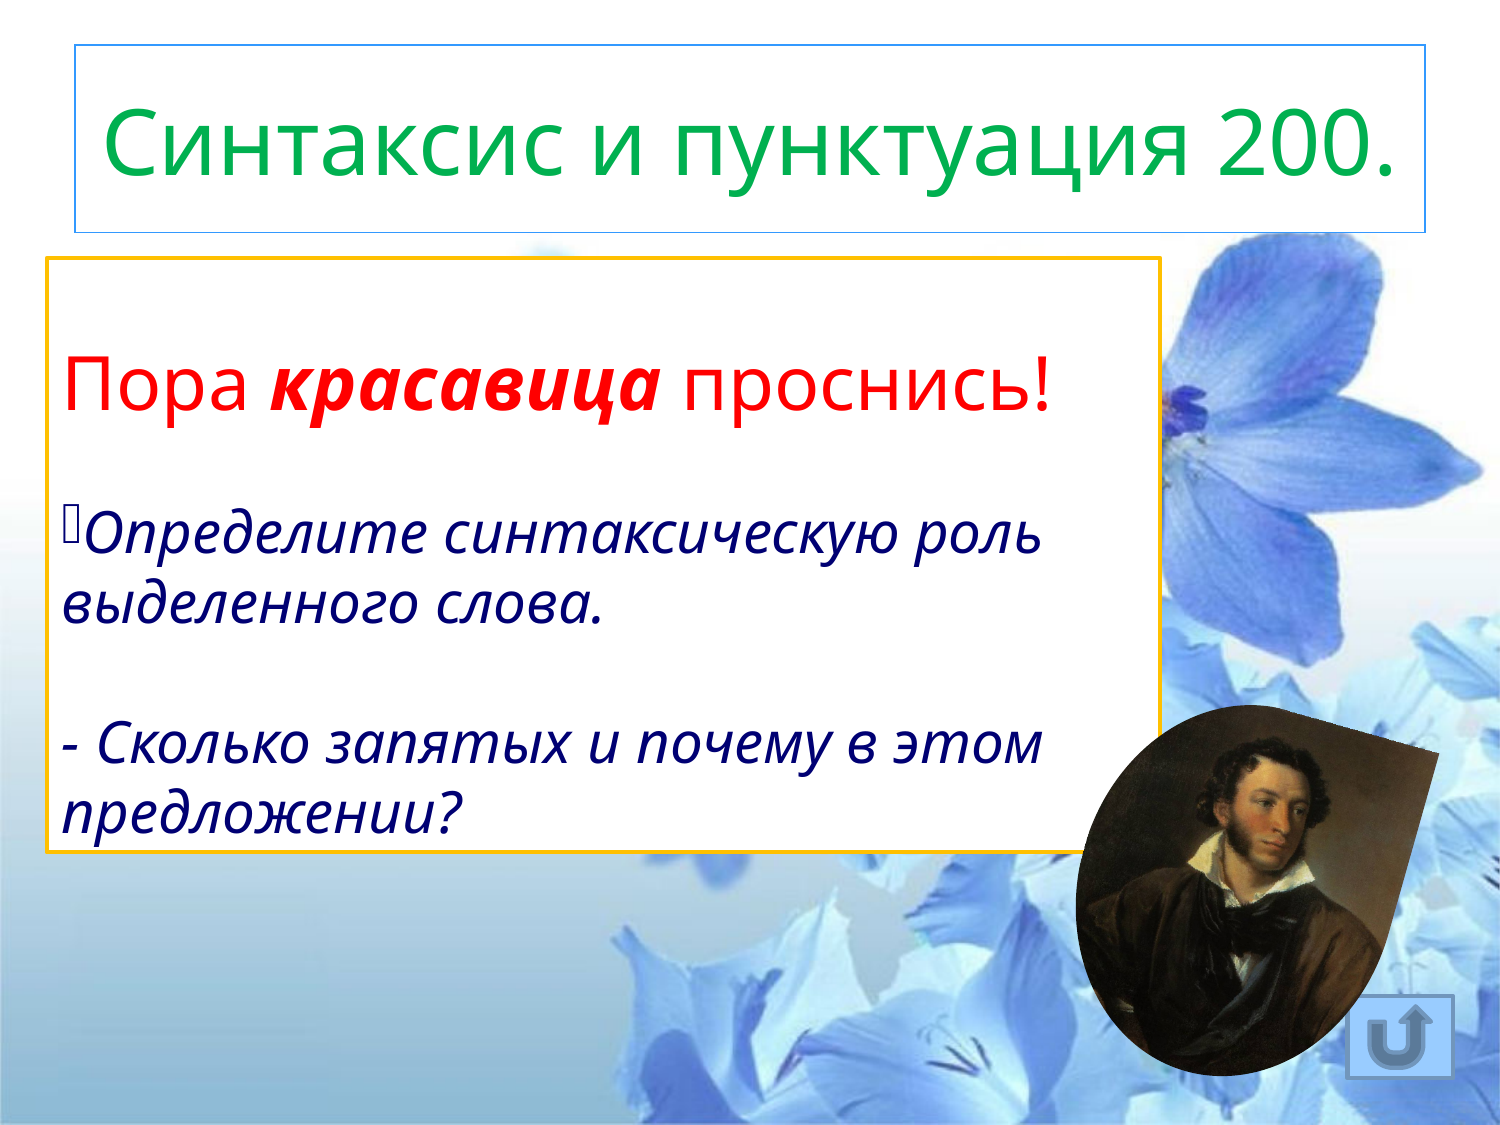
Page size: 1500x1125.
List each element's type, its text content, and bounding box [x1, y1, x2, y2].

picture [0, 0, 1500, 1125]
text_box [1399, 994, 1455, 1080]
text_box Пора красавица проснись! Определите синтаксическую роль выделенного слова. - Сколько запятых и почему в этом предложении? [45, 256, 1162, 854]
title Синтаксис и пунктуация 200. [74, 44, 1426, 233]
